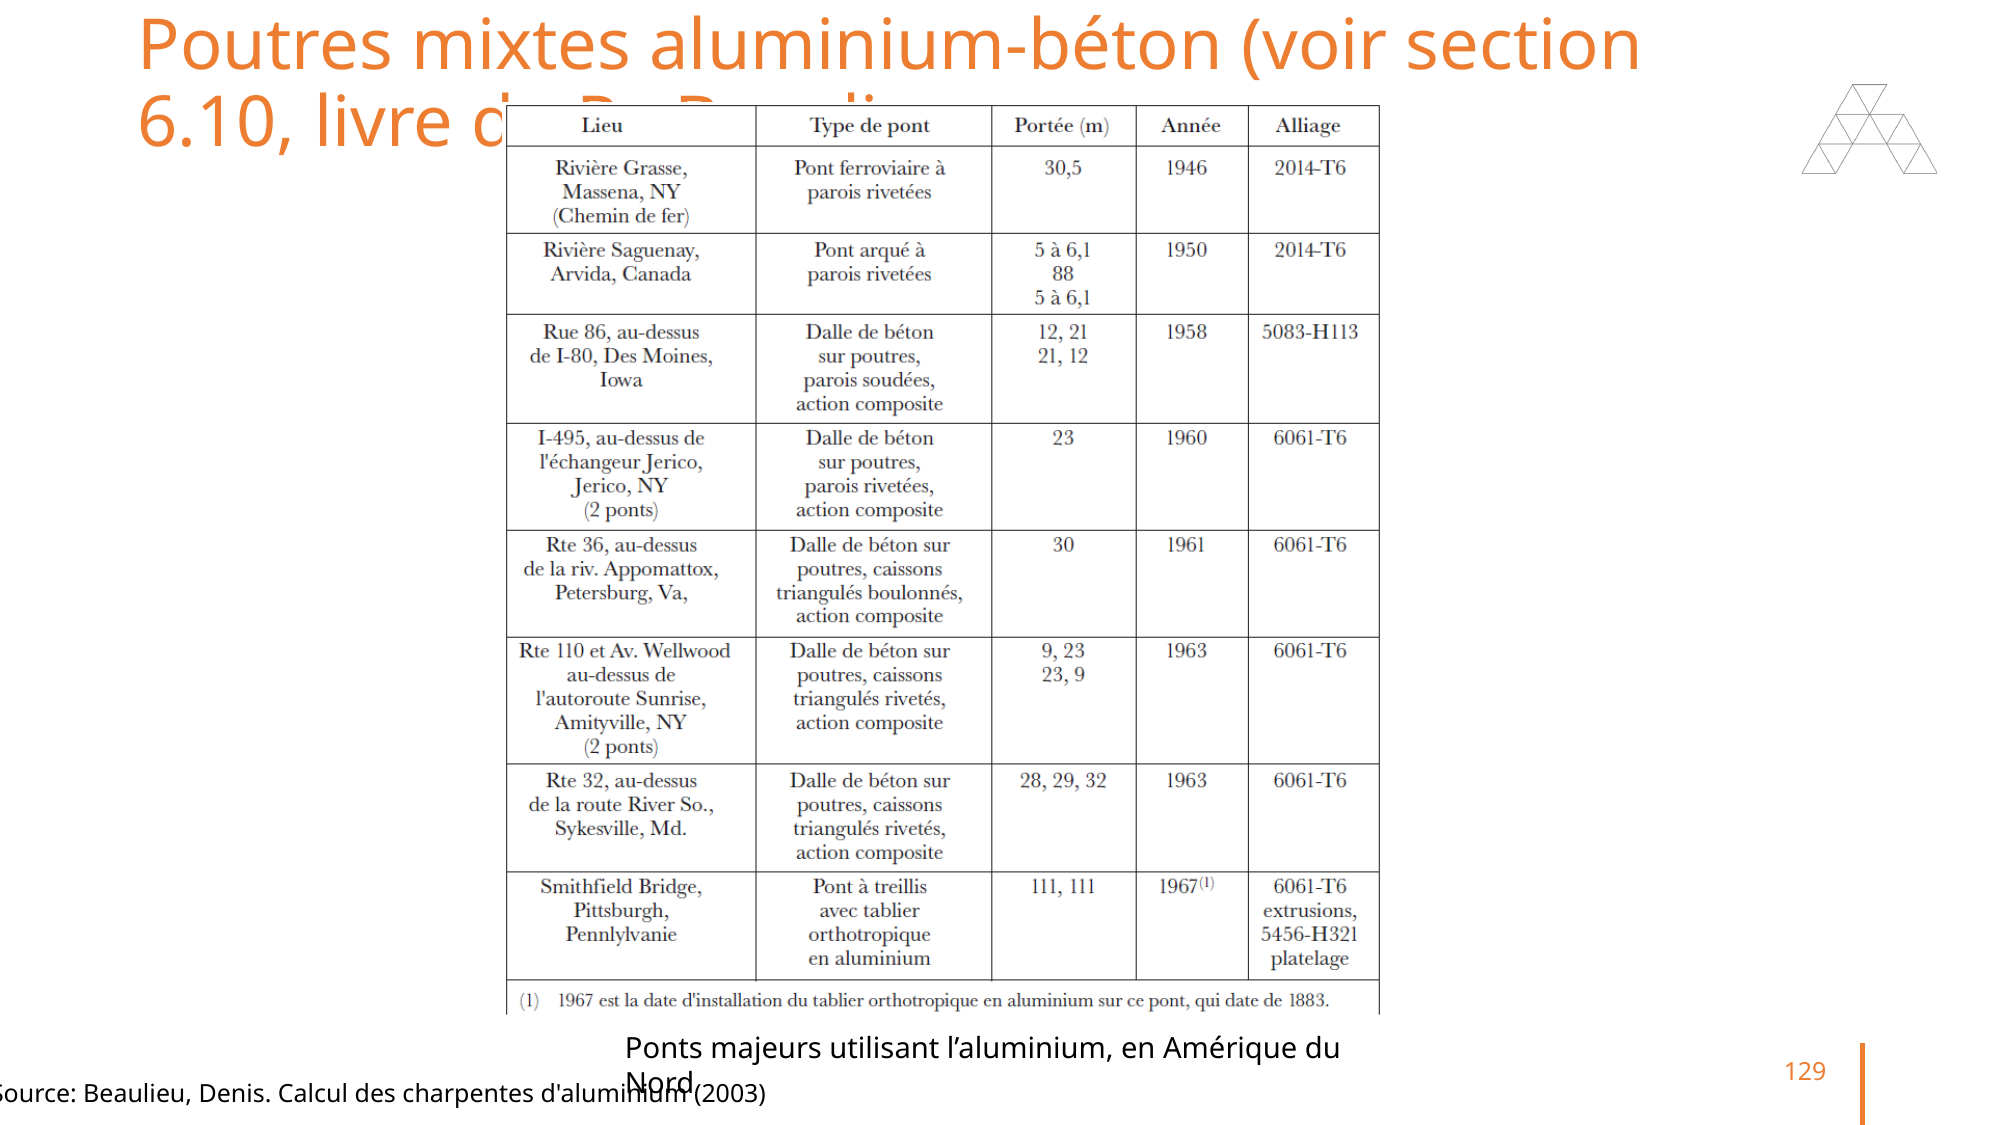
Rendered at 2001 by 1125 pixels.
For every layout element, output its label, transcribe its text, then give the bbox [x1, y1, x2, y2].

text_box Ponts majeurs utilisant l’aluminium, en Amérique du Nord [610, 1023, 1381, 1107]
picture [502, 102, 1384, 1023]
slide_number 129 [1643, 1042, 1842, 1103]
title Poutres mixtes aluminium-béton (voir section 6.10, livre du Pr. Beaulieu [137, 9, 1749, 162]
text_box Source: Beaulieu, Denis. Calcul des charpentes d'aluminium (2003) [0, 1070, 783, 1115]
